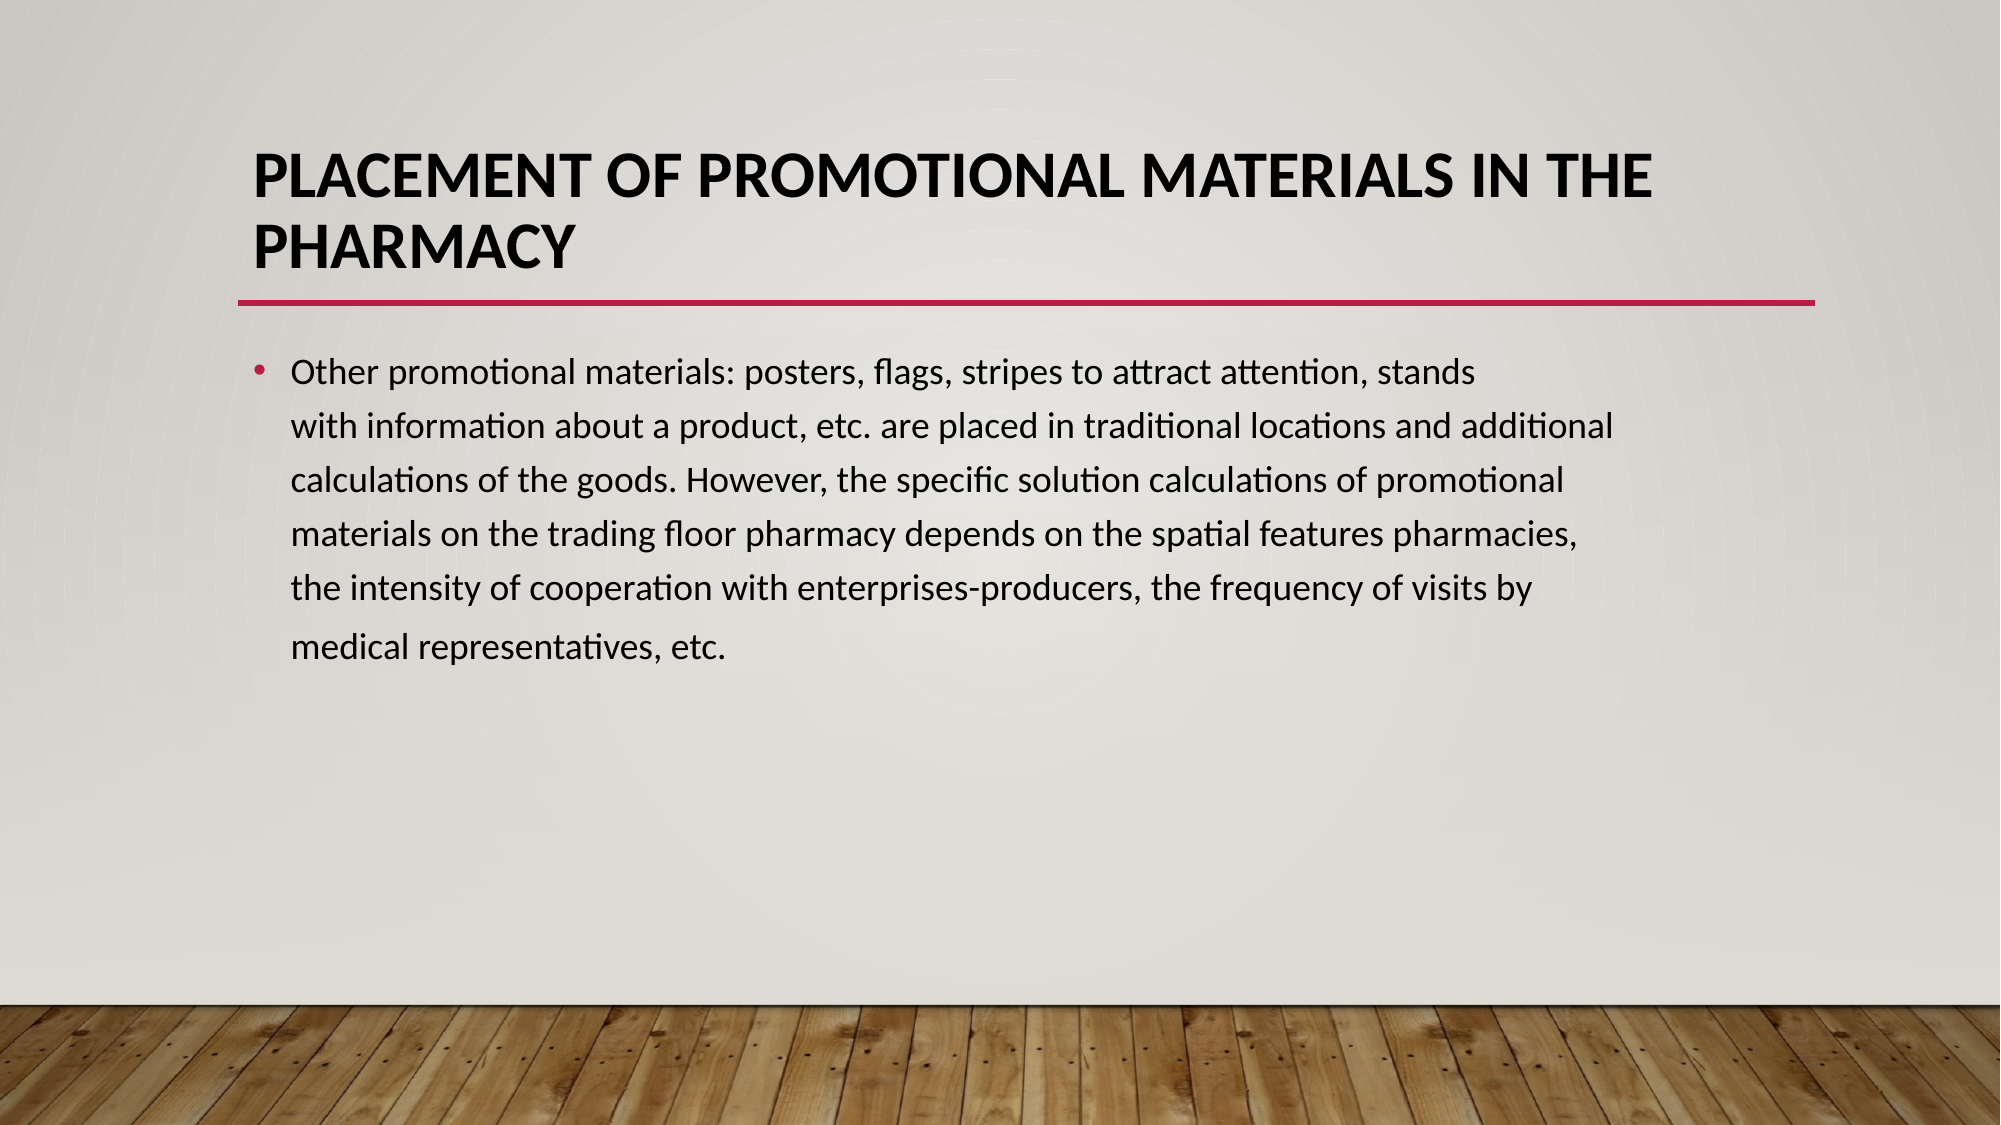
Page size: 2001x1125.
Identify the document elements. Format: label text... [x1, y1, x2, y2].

title Placement of promotional materials in the pharmacy [238, 131, 1814, 305]
list Other promotional materials: posters, flags, stripes to attract attention, stands with information about a product, etc. are placed in traditional locations and additional calculations of the goods. However, the specific solution calculations of promotional materials on the trading floor pharmacy depends on the spatial features pharmacies, the intensity of cooperation with enterprises-producers, the frequency of visits by medical representatives, etc. [238, 330, 1814, 897]
picture [0, 1005, 2000, 1125]
